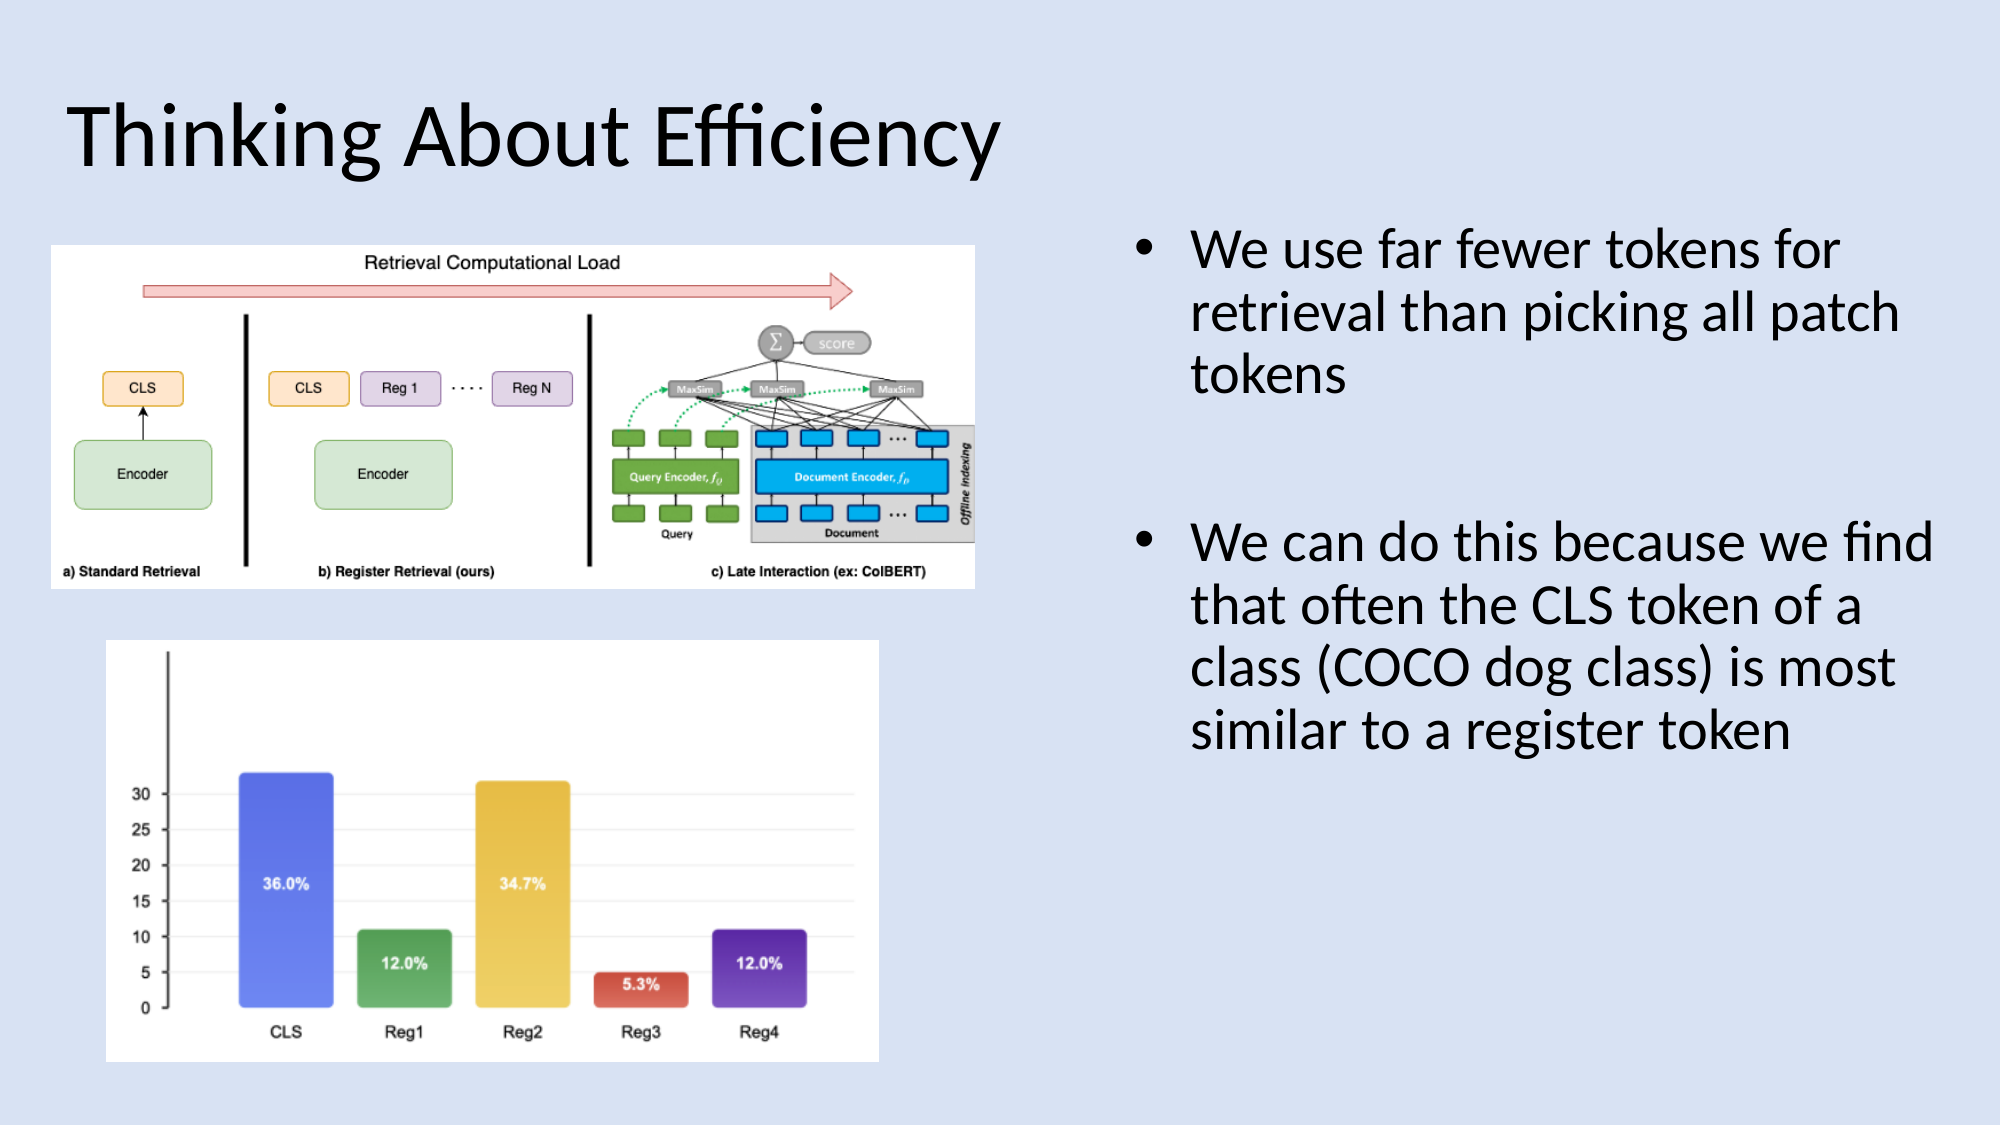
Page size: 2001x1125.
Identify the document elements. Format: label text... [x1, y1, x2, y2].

picture [106, 640, 880, 1062]
picture [50, 245, 975, 589]
list We use far fewer tokens for retrieval than picking all patch tokens We can do this because we find that often the CLS token of a class (COCO dog class) is most similar to a register token [1100, 210, 1977, 1083]
title Thinking About Efficiency [51, 28, 1777, 246]
